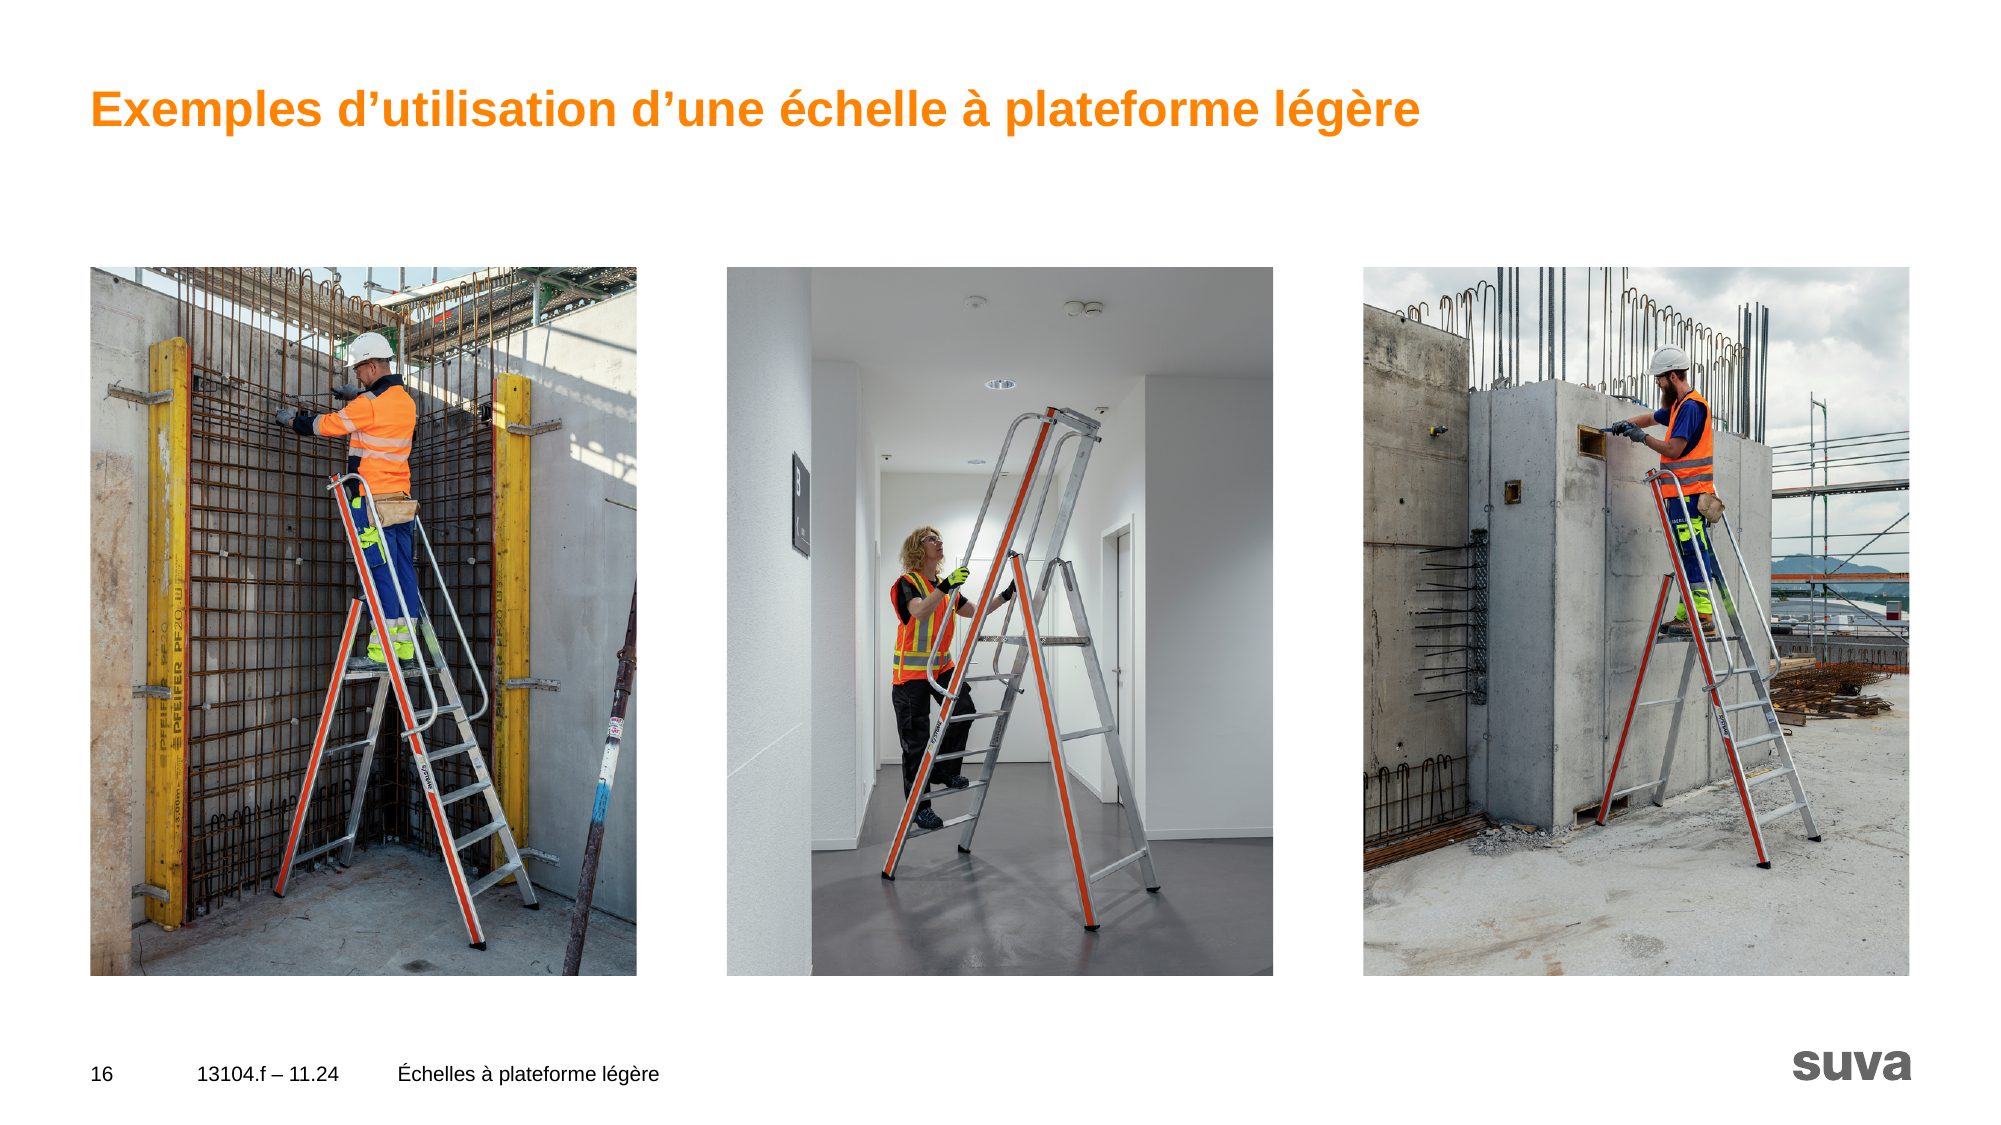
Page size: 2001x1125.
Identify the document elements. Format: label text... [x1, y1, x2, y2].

footer Échelles à plateforme légère [397, 1057, 1686, 1088]
slide_number 16 [90, 1057, 174, 1088]
picture [90, 267, 637, 976]
title Exemples d’utilisation d’une échelle à plateforme légère [90, 78, 1910, 220]
picture [1363, 267, 1910, 976]
slide_number 13104.f – 11.24 [196, 1057, 374, 1088]
picture [726, 267, 1274, 976]
